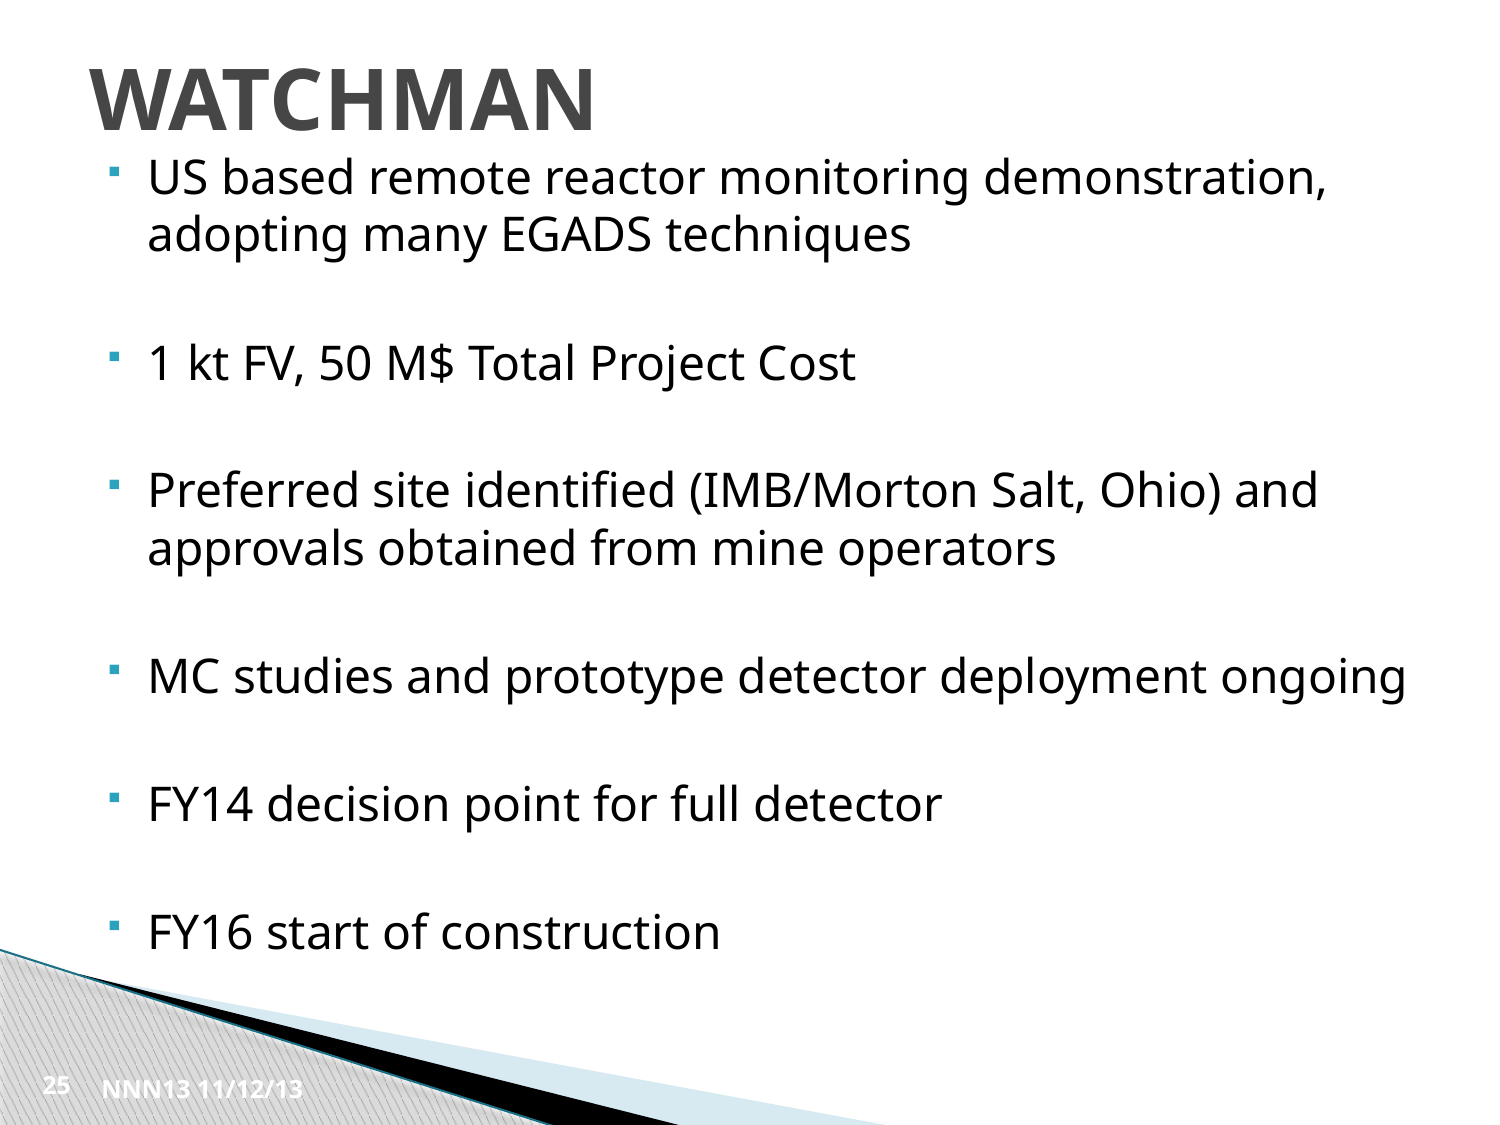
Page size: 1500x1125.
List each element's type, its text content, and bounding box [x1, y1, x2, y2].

list US based remote reactor monitoring demonstration, adopting many EGADS techniques 1 kt FV, 50 M$ Total Project Cost Preferred site identified (IMB/Morton Salt, Ohio) and approvals obtained from mine operators MC studies and prototype detector deployment ongoing FY14 decision point for full detector FY16 start of construction [75, 191, 1425, 1013]
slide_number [86, 1051, 402, 1112]
title WATCHMAN [75, 2, 1425, 191]
slide_number 25 [0, 1051, 86, 1112]
